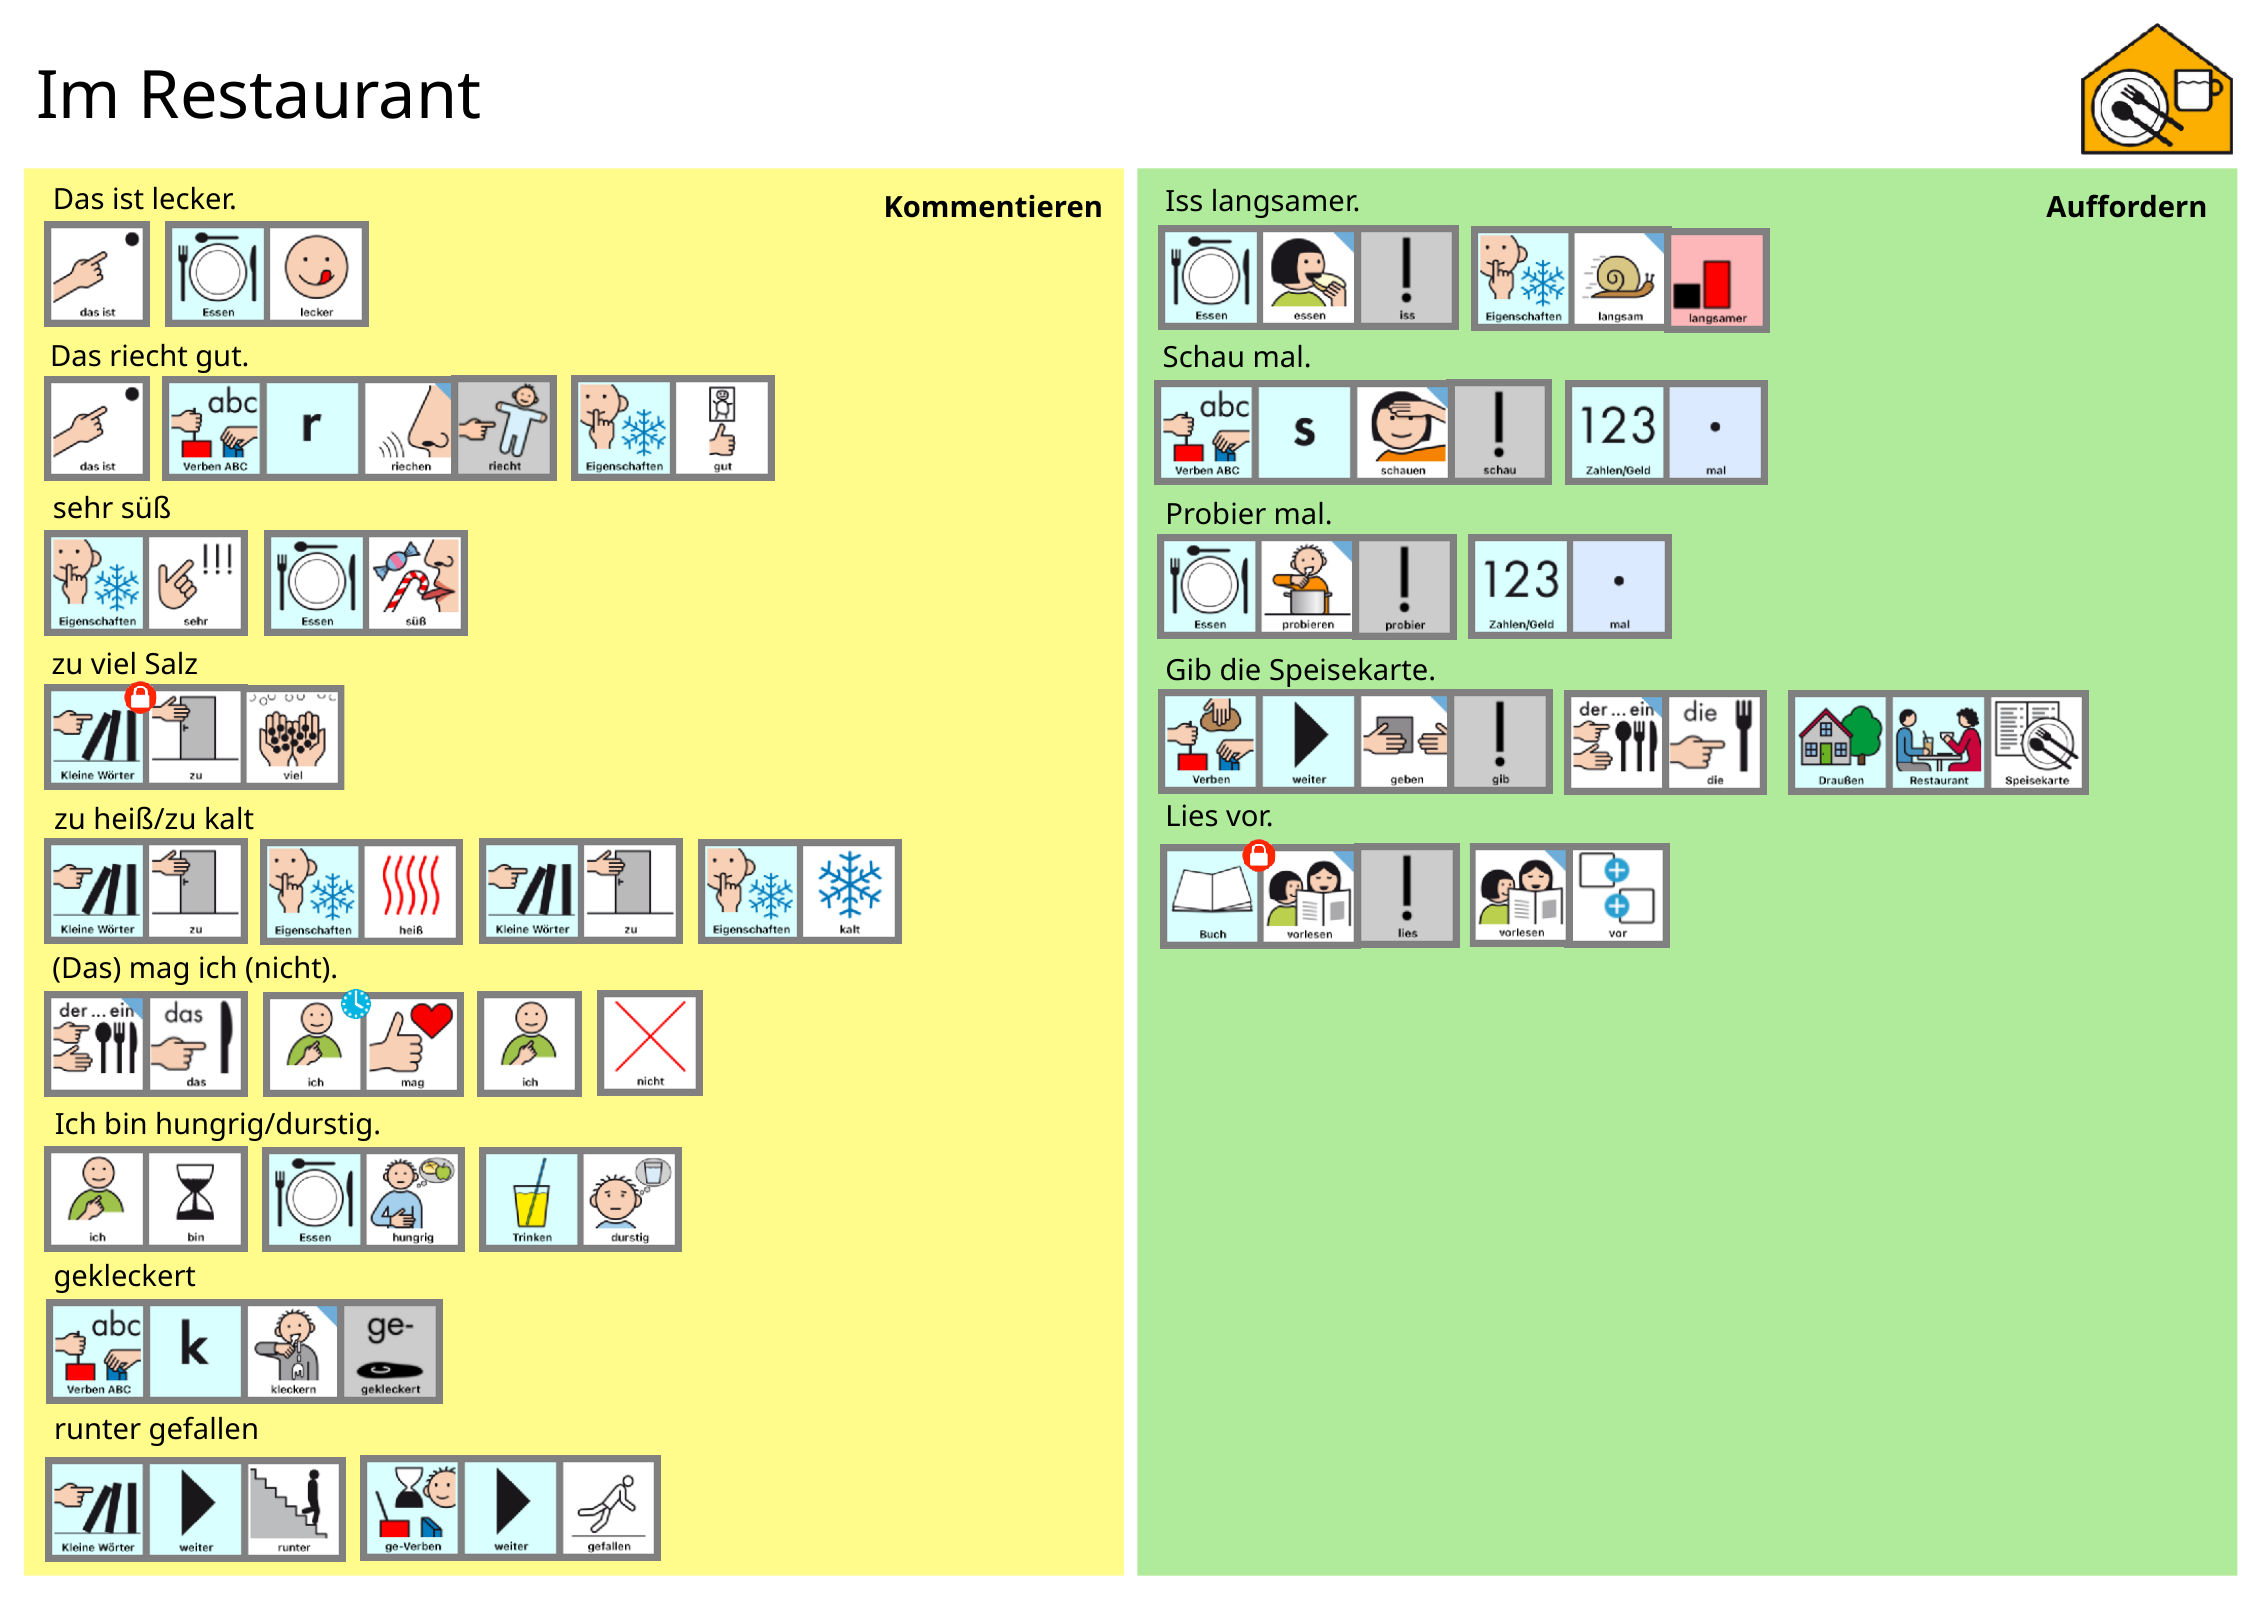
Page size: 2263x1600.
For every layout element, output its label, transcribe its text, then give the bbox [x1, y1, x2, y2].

text_box (Das) mag ich (nicht). [43, 940, 667, 993]
picture [1564, 379, 1768, 486]
picture [2078, 23, 2236, 155]
text_box [23, 168, 1124, 1576]
picture [1468, 534, 1672, 640]
picture [476, 991, 582, 1097]
picture [1471, 226, 1770, 333]
picture [698, 838, 902, 944]
text_box Ich bin hungrig/durstig. [46, 1097, 670, 1149]
picture [44, 838, 248, 944]
picture [262, 1146, 466, 1253]
text_box [1137, 168, 2238, 1576]
picture [1159, 836, 1460, 949]
picture [360, 1455, 661, 1561]
picture [259, 839, 463, 945]
picture [355, 992, 363, 1008]
text_box Auffordern [1917, 180, 2216, 232]
text_box zu viel Salz [43, 637, 667, 689]
text_box sehr süß [44, 481, 668, 533]
text_box Das riecht gut. [41, 328, 665, 381]
picture [162, 375, 558, 482]
picture [479, 1146, 683, 1253]
text_box Schau mal. [1154, 330, 1778, 382]
picture [45, 1456, 346, 1562]
text_box Gib die Speisekarte. [1157, 642, 1780, 695]
text_box Lies vor. [1157, 789, 1780, 841]
picture [44, 991, 249, 1097]
picture [1156, 534, 1458, 640]
picture [44, 529, 248, 636]
picture [1564, 689, 1768, 795]
picture [263, 989, 464, 1097]
picture [44, 375, 150, 481]
picture [1158, 225, 1459, 331]
text_box Iss langsamer. [1157, 173, 1780, 226]
picture [45, 1298, 443, 1405]
text_box runter gefallen [45, 1401, 669, 1454]
text_box Probier mal. [1157, 487, 1780, 539]
picture [571, 375, 776, 482]
picture [1154, 379, 1553, 485]
title Im Restaurant [27, 2, 2126, 182]
text_box Das ist lecker. [44, 172, 668, 224]
picture [44, 1146, 248, 1252]
picture [44, 678, 345, 791]
picture [1788, 689, 2089, 795]
picture [478, 838, 683, 944]
picture [597, 990, 703, 1096]
text_box gekleckert [45, 1249, 669, 1301]
text_box Kommentieren [812, 180, 1112, 232]
text_box zu heiß/zu kalt [45, 791, 669, 844]
picture [44, 221, 150, 327]
picture [263, 530, 468, 636]
picture [165, 221, 369, 327]
picture [1157, 688, 1553, 794]
picture [1469, 843, 1670, 949]
